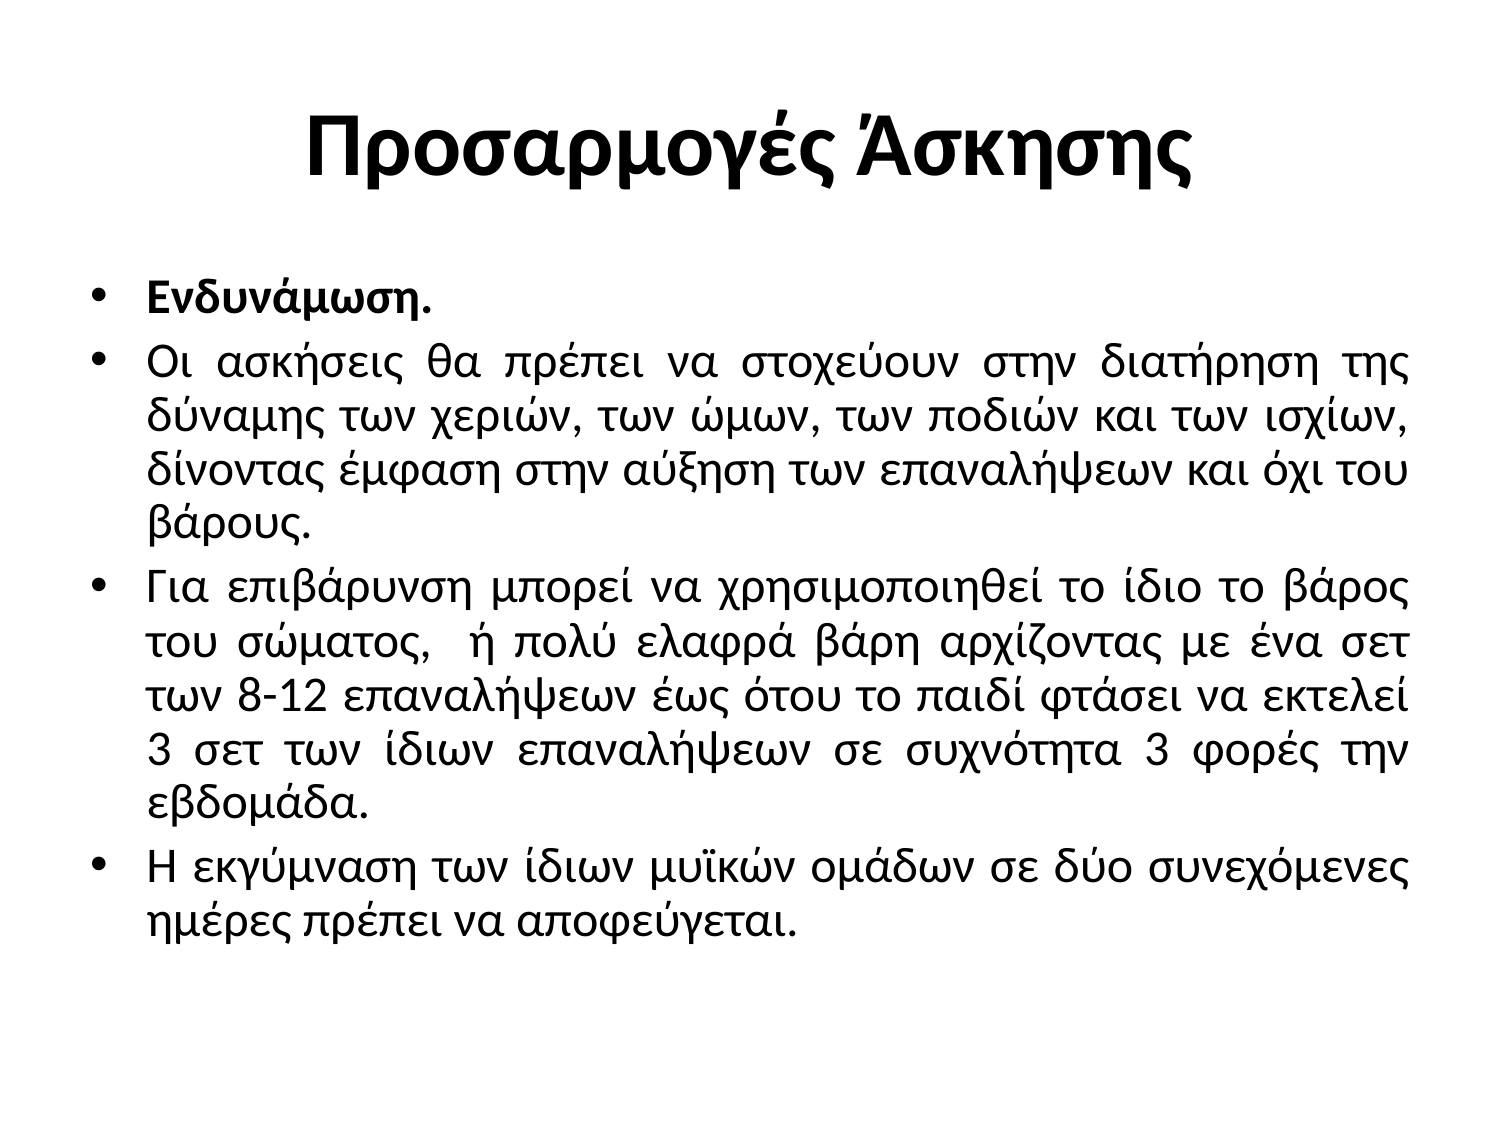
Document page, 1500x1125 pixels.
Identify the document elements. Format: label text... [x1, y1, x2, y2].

title Προσαρμογές Άσκησης [75, 45, 1425, 233]
list Ενδυνάμωση. Οι ασκήσεις θα πρέπει να στοχεύουν στην διατήρηση της δύναμης των χεριών, των ώμων, των ποδιών και των ισχίων, δίνοντας έμφαση στην αύξηση των επαναλήψεων και όχι του βάρους. Για επιβάρυνση μπορεί να χρησιμοποιηθεί το ίδιο το βάρος του σώματος, ή πολύ ελαφρά βάρη αρχίζοντας με ένα σετ των 8-12 επαναλήψεων έως ότου το παιδί φτάσει να εκτελεί 3 σετ των ίδιων επαναλήψεων σε συχνότητα 3 φορές την εβδομάδα. Η εκγύμναση των ίδιων μυϊκών ομάδων σε δύο συνεχόμενες ημέρες πρέπει να αποφεύγεται. [75, 262, 1425, 1005]
